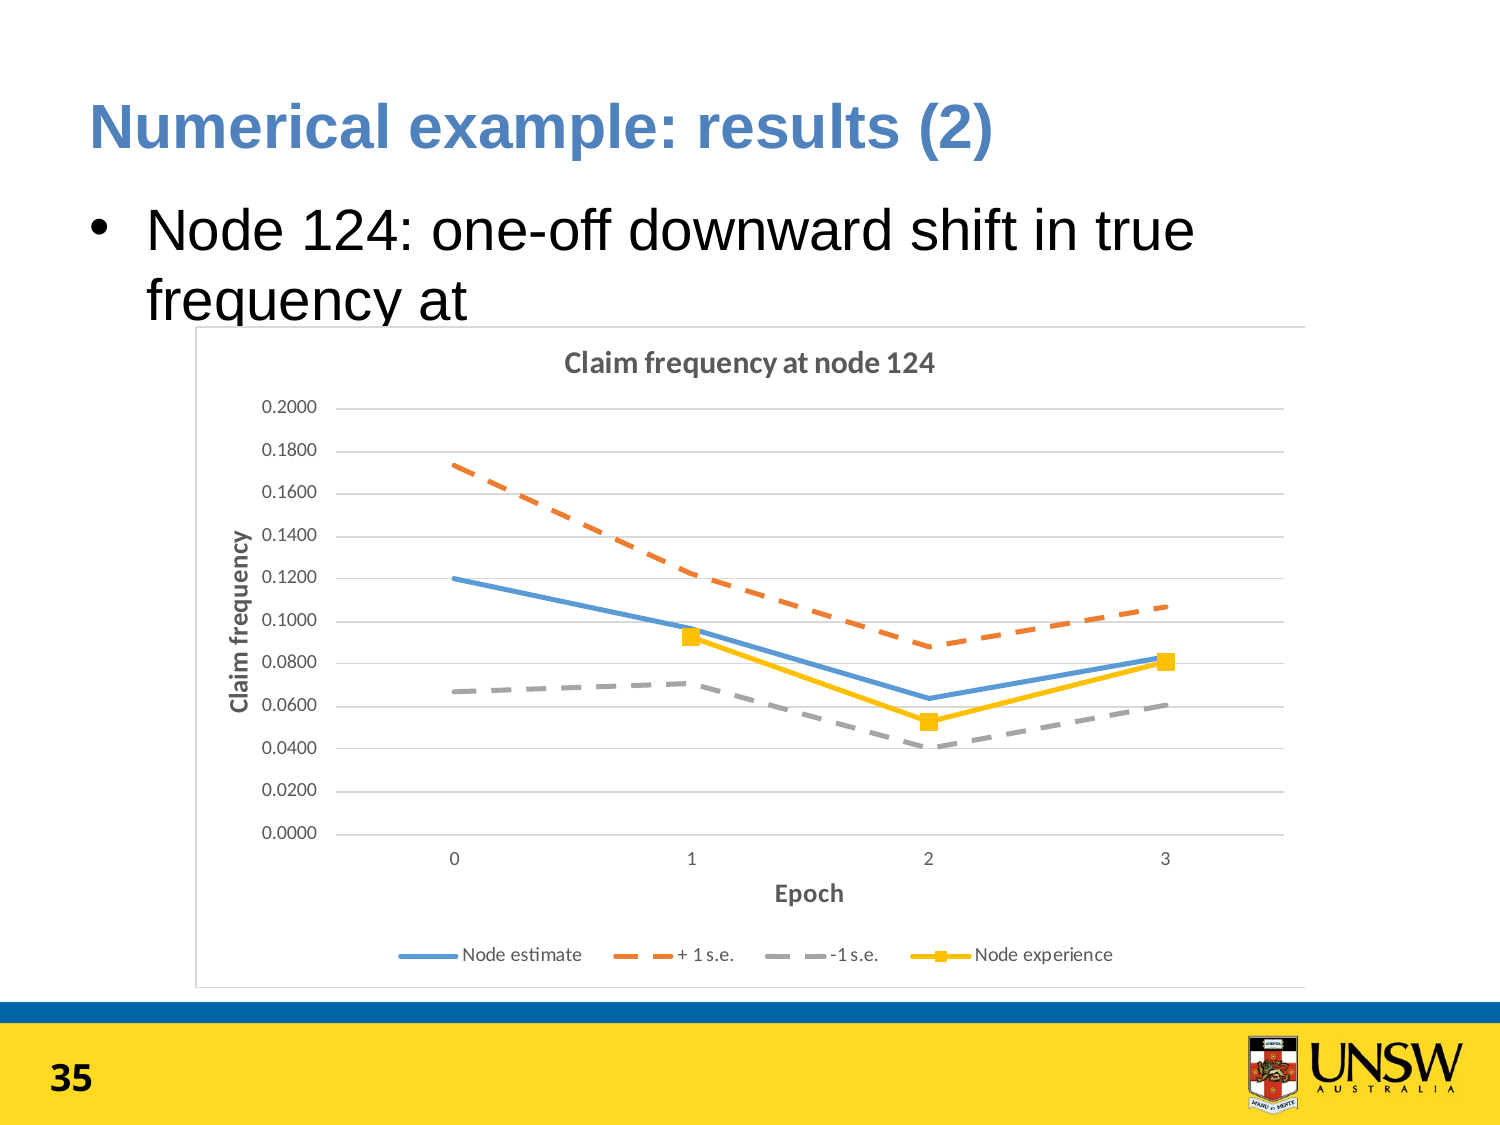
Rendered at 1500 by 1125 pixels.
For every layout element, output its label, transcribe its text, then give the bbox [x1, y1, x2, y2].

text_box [194, 326, 1306, 988]
picture [0, 0, 1500, 1125]
title Numerical example: results (2) [75, 78, 1425, 209]
